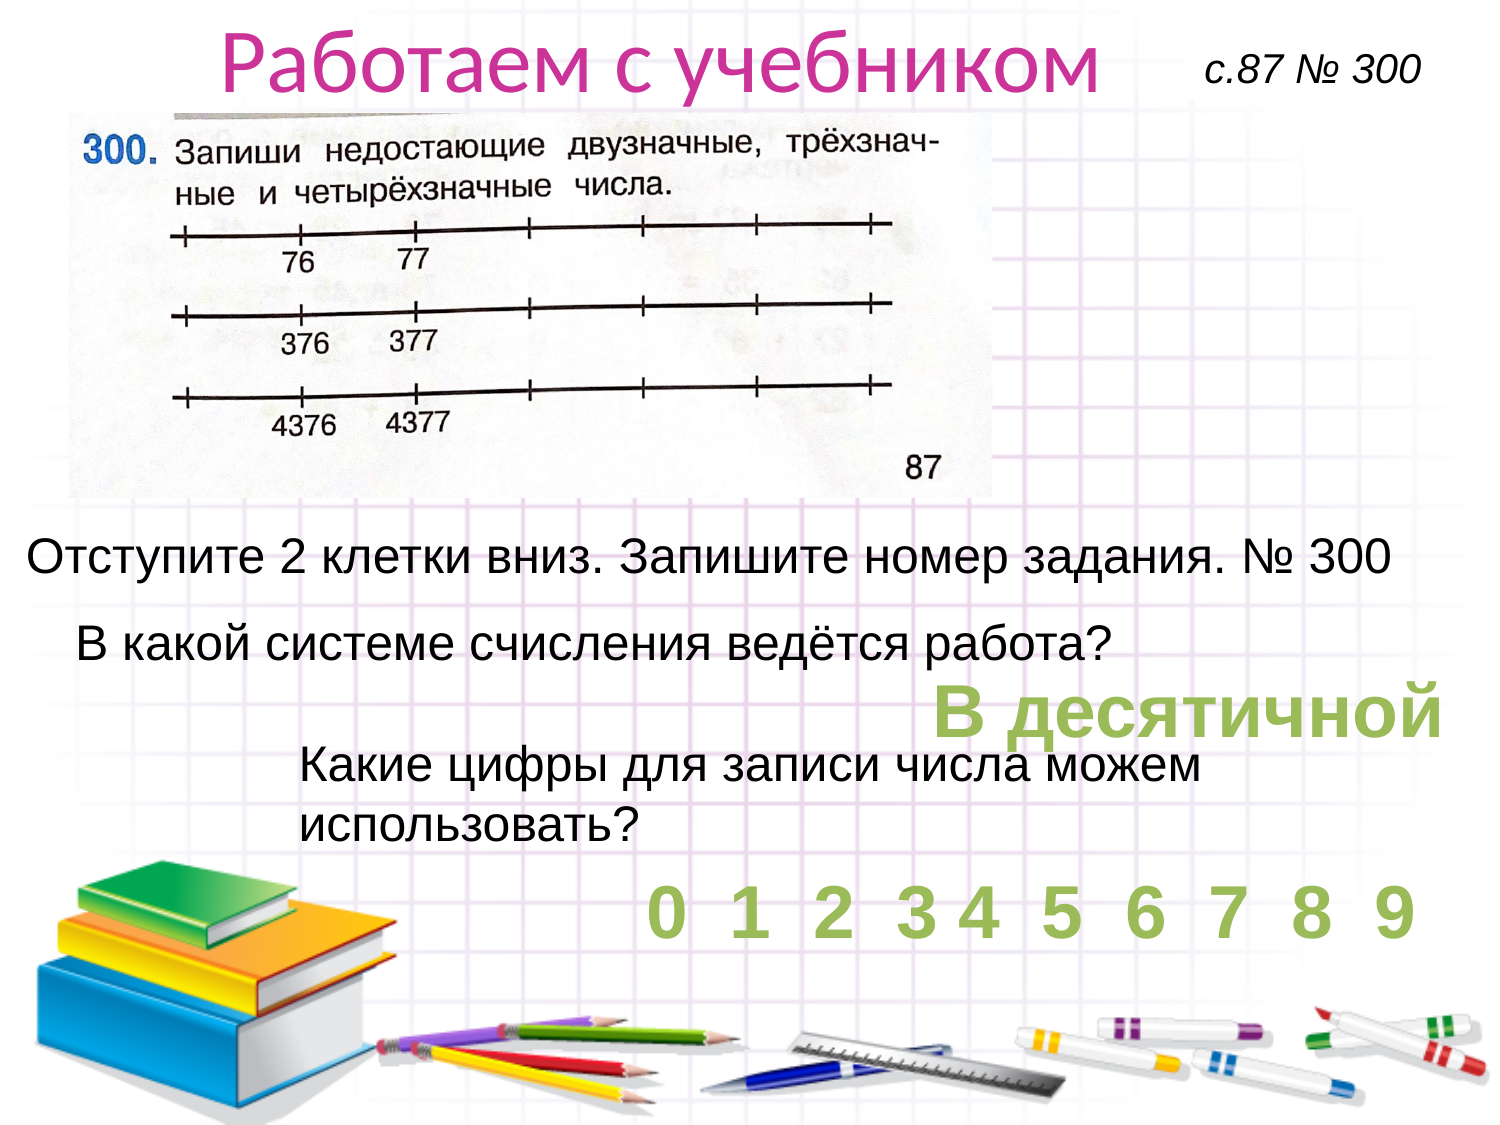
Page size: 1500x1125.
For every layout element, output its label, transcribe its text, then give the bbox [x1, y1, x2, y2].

text_box Отступите 2 клетки вниз. Запишите номер задания. № 300 [10, 516, 1460, 592]
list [68, 113, 993, 499]
text_box В какой системе счисления ведётся работа? [60, 603, 1411, 679]
text_box В десятичной [917, 654, 1460, 760]
title Работаем с учебником [0, 0, 1337, 150]
text_box с.87 № 300 [1189, 33, 1448, 99]
picture [0, 0, 1500, 1125]
text_box Какие цифры для записи числа можем использовать? [283, 723, 1411, 859]
text_box 0 1 2 3 4 5 6 7 8 9 [631, 856, 1433, 962]
